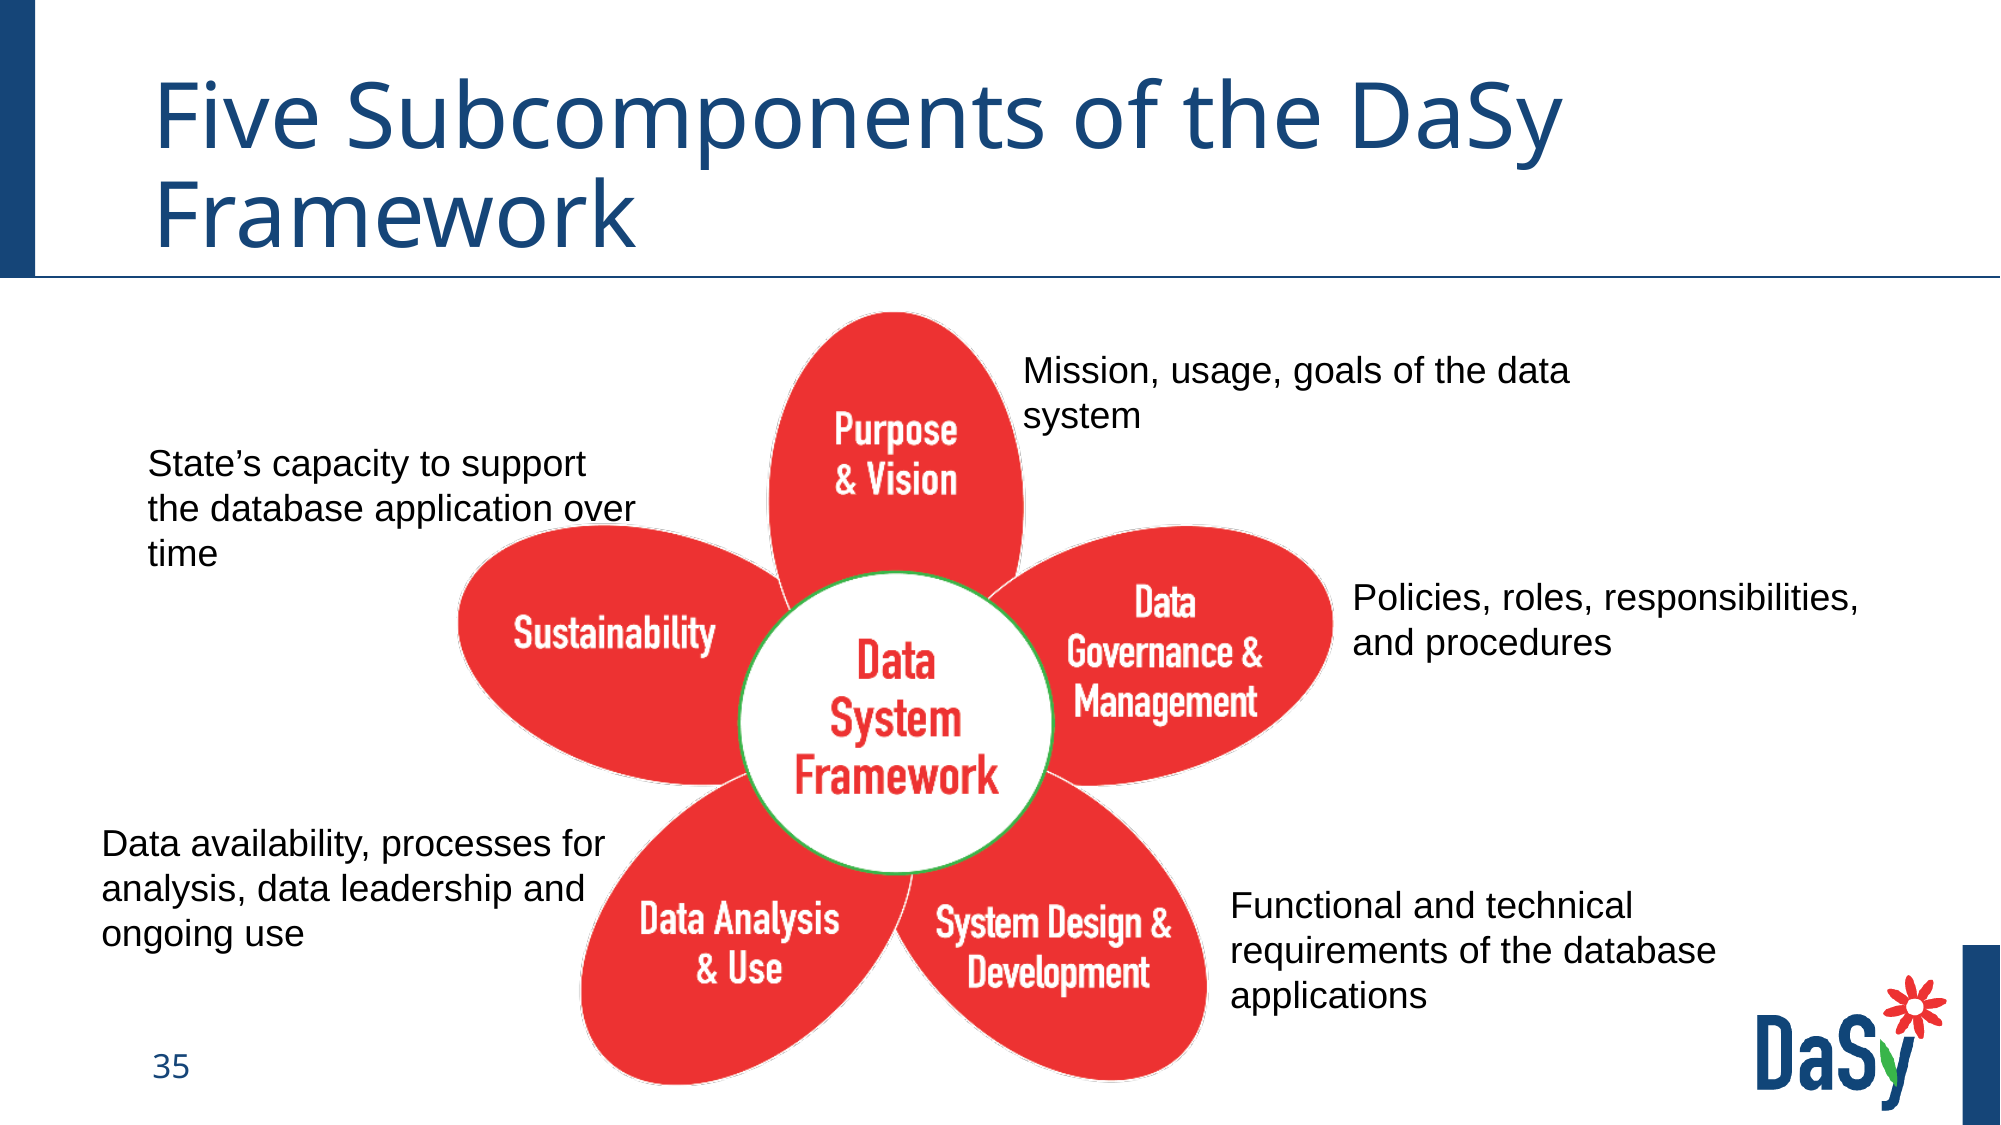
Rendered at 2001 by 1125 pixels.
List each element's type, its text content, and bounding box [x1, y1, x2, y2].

title Five Subcomponents of the DaSy Framework [137, 59, 1863, 278]
picture [1757, 975, 1947, 1111]
picture [455, 310, 1335, 1087]
text_box Data availability, processes for analysis, data leadership and ongoing use [86, 811, 450, 997]
text_box Functional and technical requirements of the database applications [1340, 873, 1774, 1059]
text_box Mission, usage, goals of the data system [1340, 338, 1700, 444]
text_box State’s capacity to support the database application over time [132, 431, 450, 617]
text_box Policies, roles, responsibilities, and procedures [1340, 565, 1881, 706]
